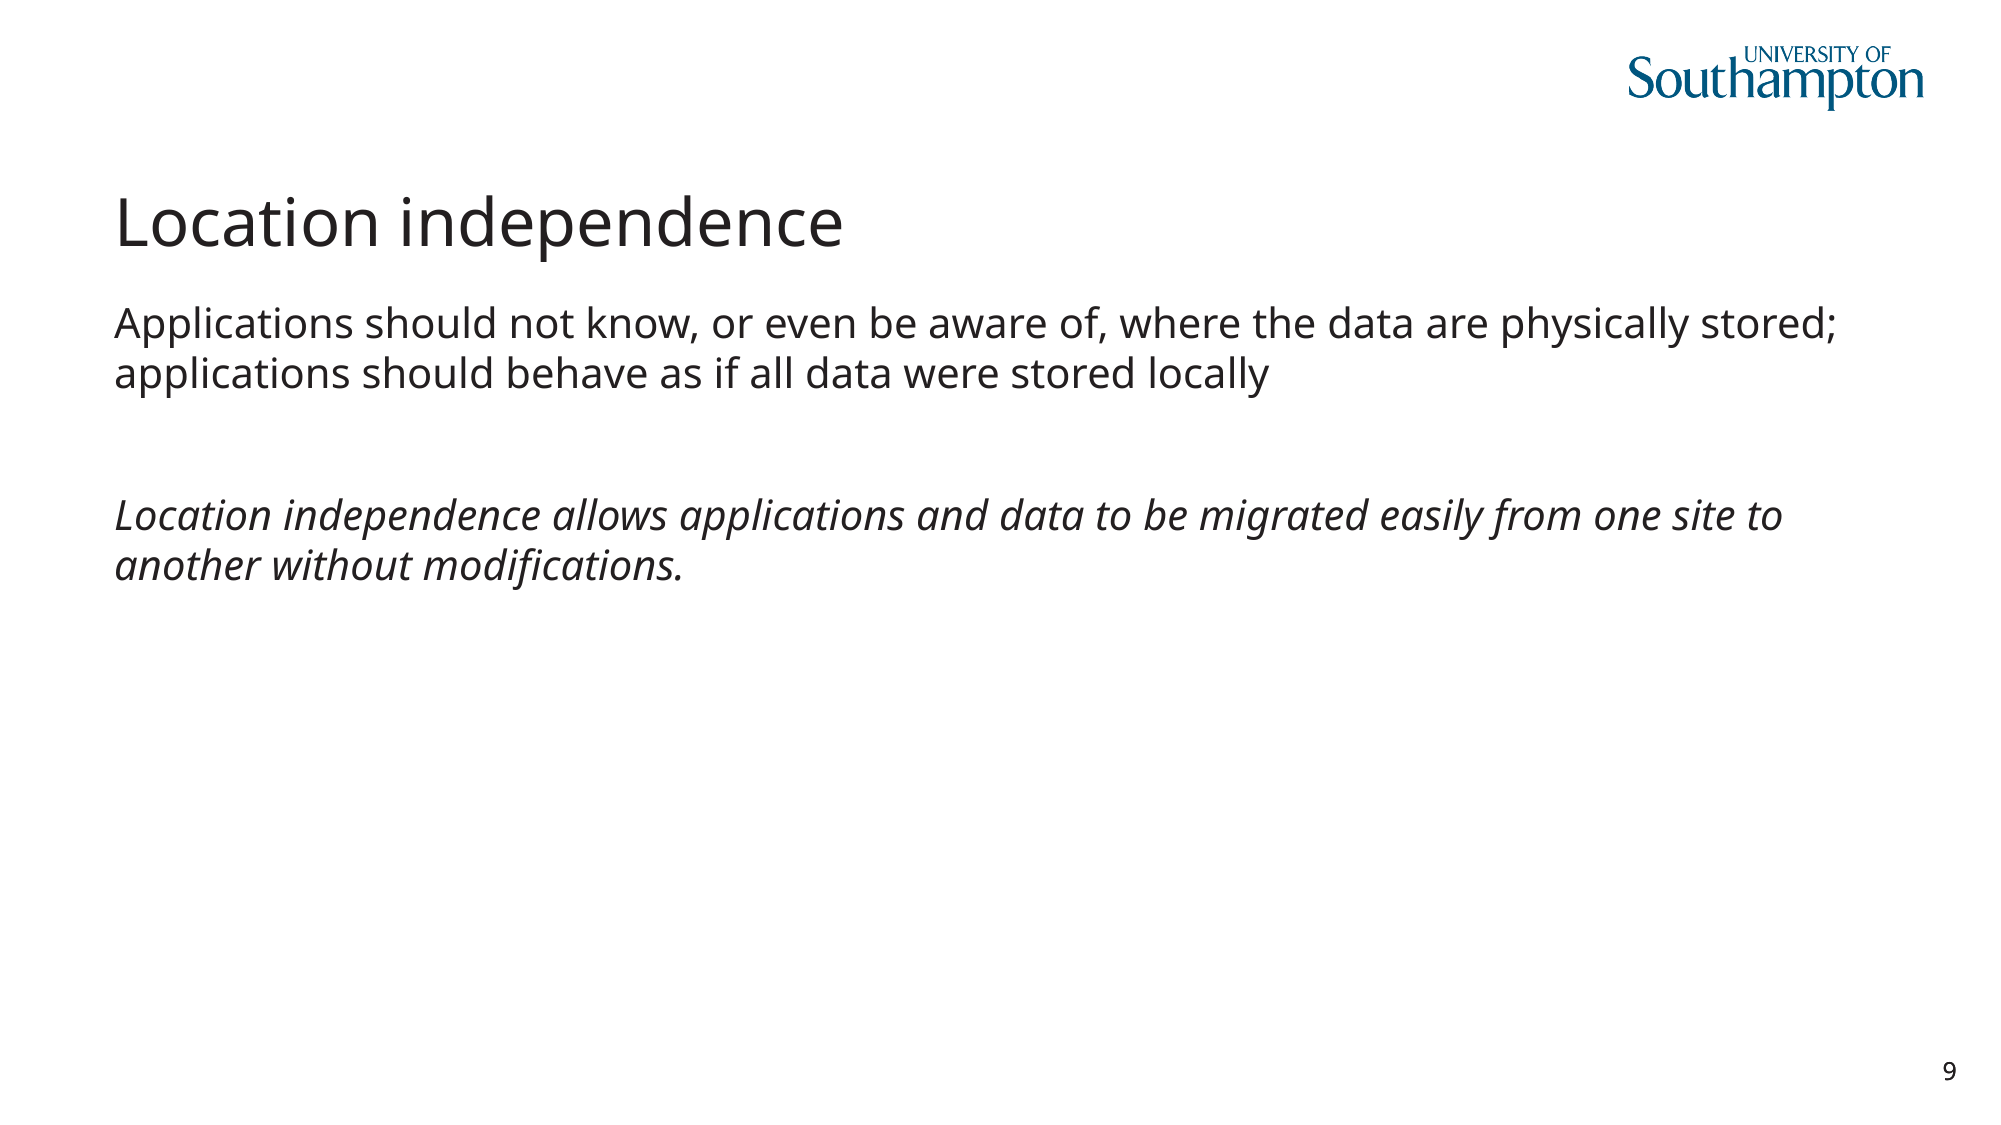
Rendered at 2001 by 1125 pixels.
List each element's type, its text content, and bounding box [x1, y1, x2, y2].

list Applications should not know, or even be aware of, where the data are physically stored; applications should behave as if all data were stored locally Location independence allows applications and data to be migrated easily from one site to another without modifications. [102, 290, 1898, 1024]
picture [1869, 48, 1877, 60]
slide_number 9 [1897, 1046, 1969, 1094]
picture [1629, 71, 1648, 95]
title Location independence [102, 113, 1898, 268]
picture [1629, 46, 1924, 111]
